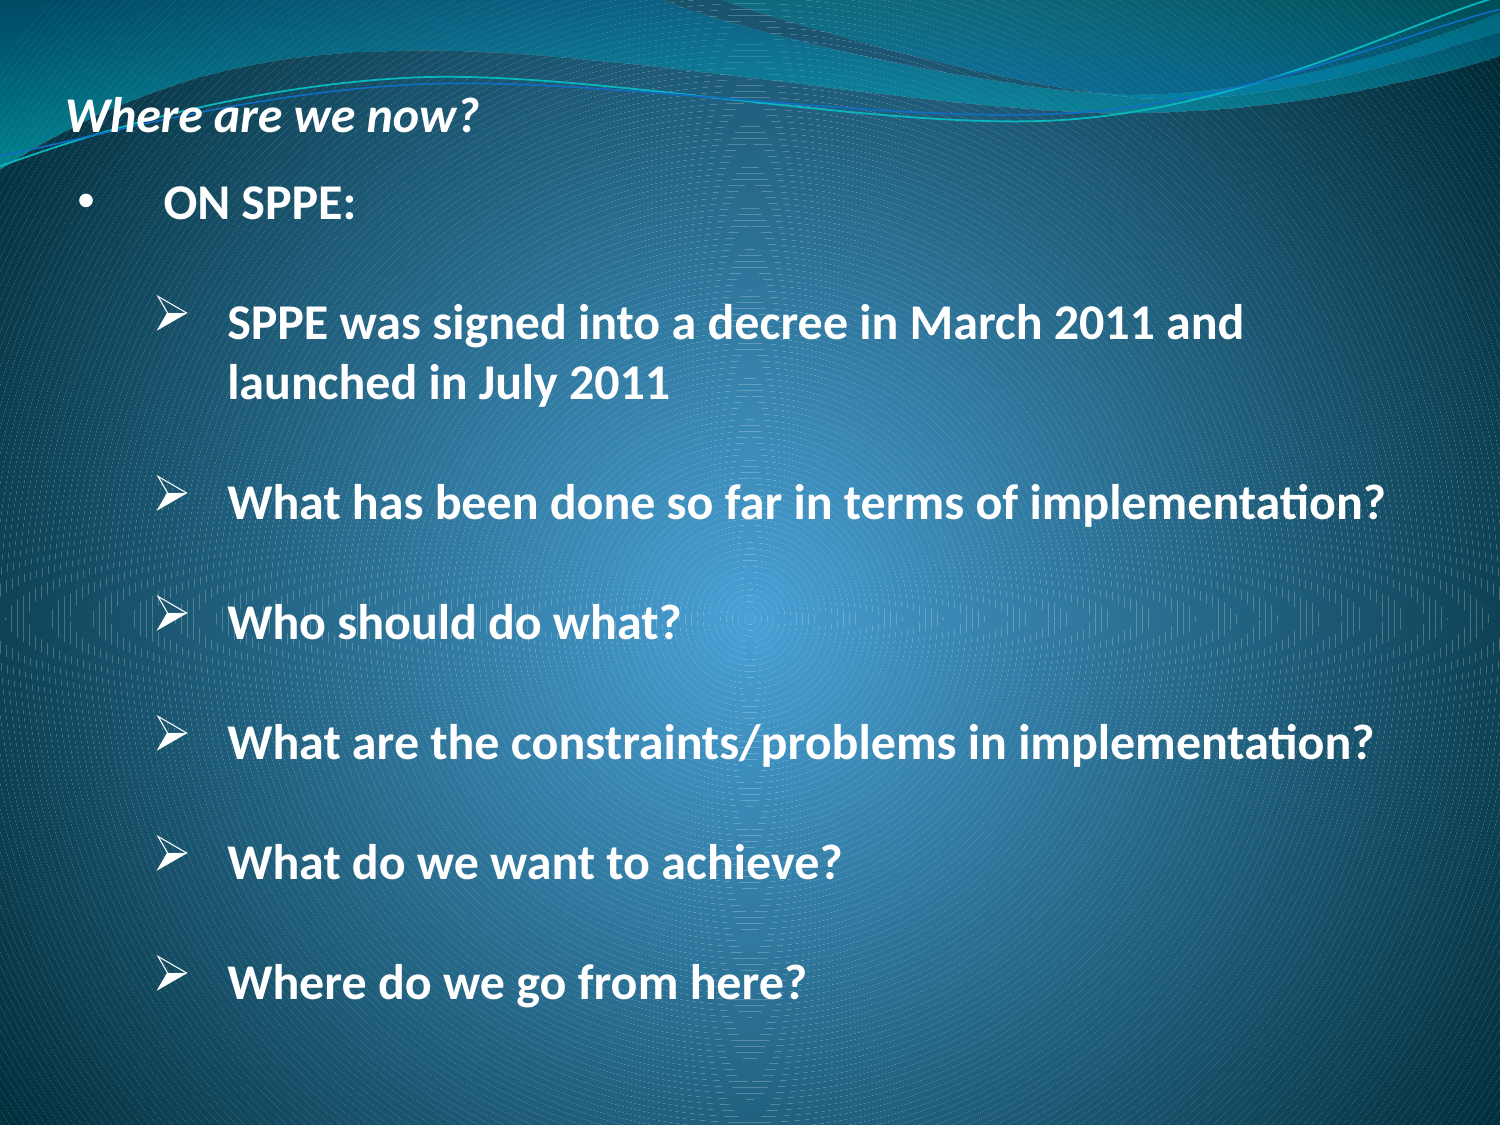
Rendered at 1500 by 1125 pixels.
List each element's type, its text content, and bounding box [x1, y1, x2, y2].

text_box ON SPPE: SPPE was signed into a decree in March 2011 and launched in July 2011 What has been done so far in terms of implementation? Who should do what? What are the constraints/problems in implementation? What do we want to achieve? Where do we go from here? [62, 162, 1450, 1018]
text_box Where are we now? [50, 74, 1300, 150]
